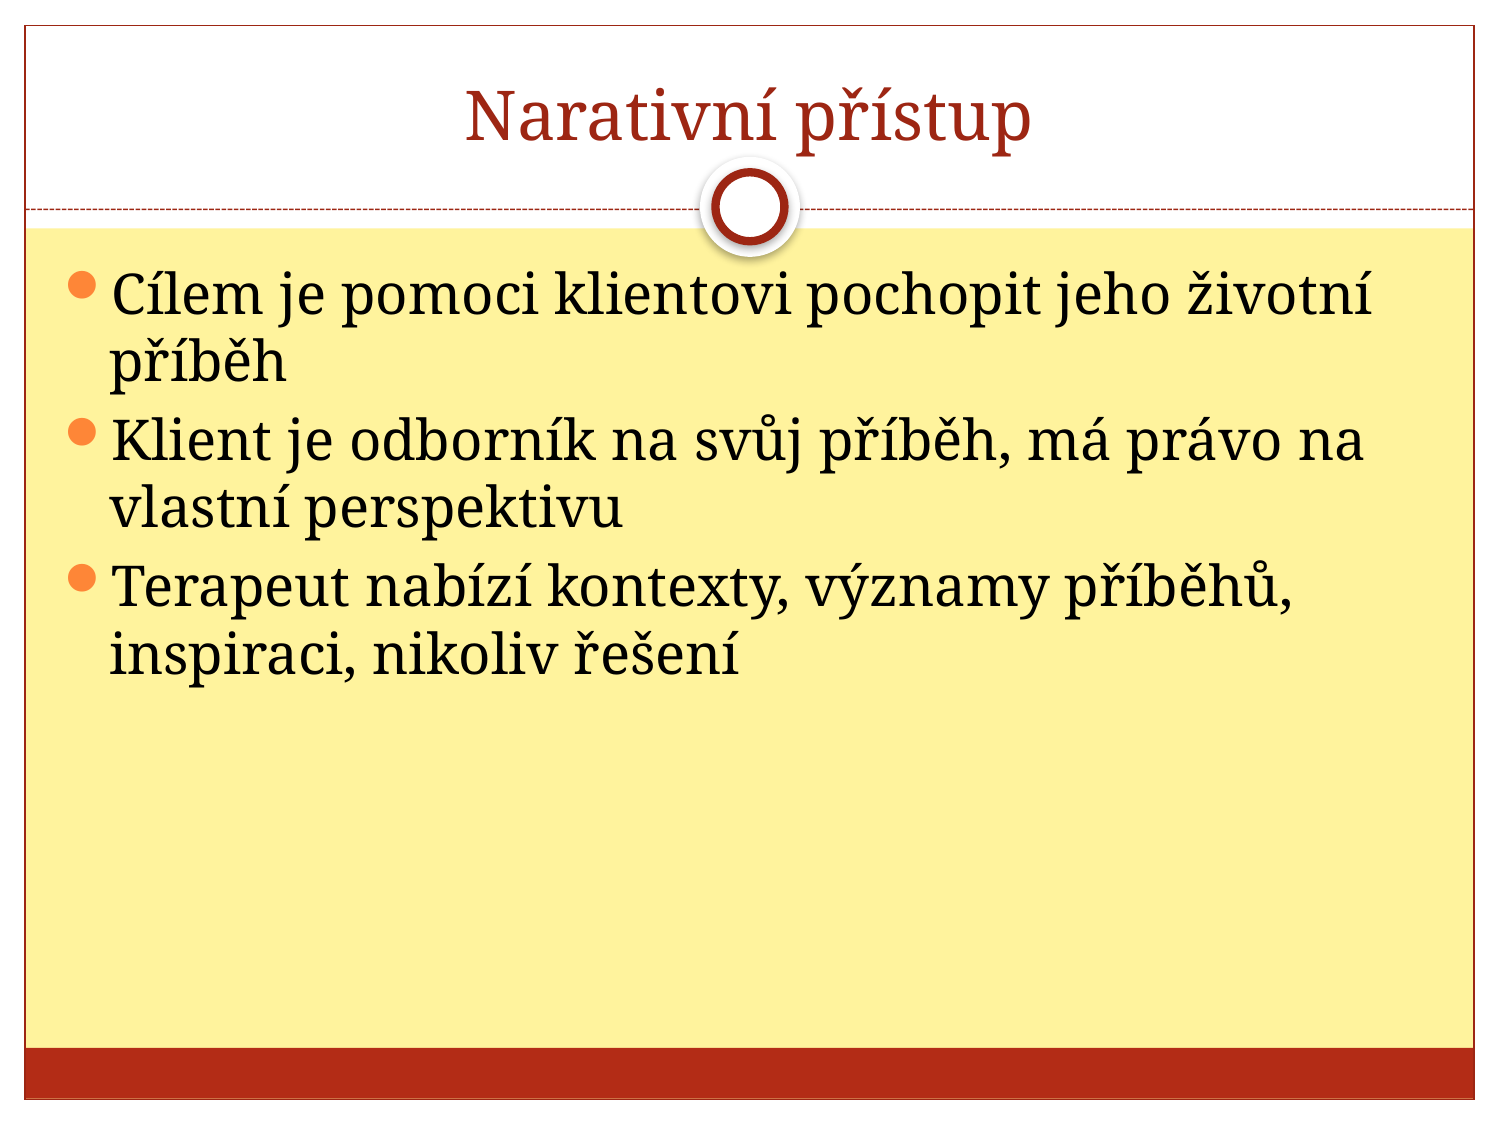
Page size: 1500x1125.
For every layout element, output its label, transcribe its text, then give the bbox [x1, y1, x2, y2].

title Narativní přístup [49, 37, 1450, 162]
list Cílem je pomoci klientovi pochopit jeho životní příběh Klient je odborník na svůj příběh, má právo na vlastní perspektivu Terapeut nabízí kontexty, významy příběhů, inspiraci, nikoliv řešení [49, 250, 1445, 1001]
